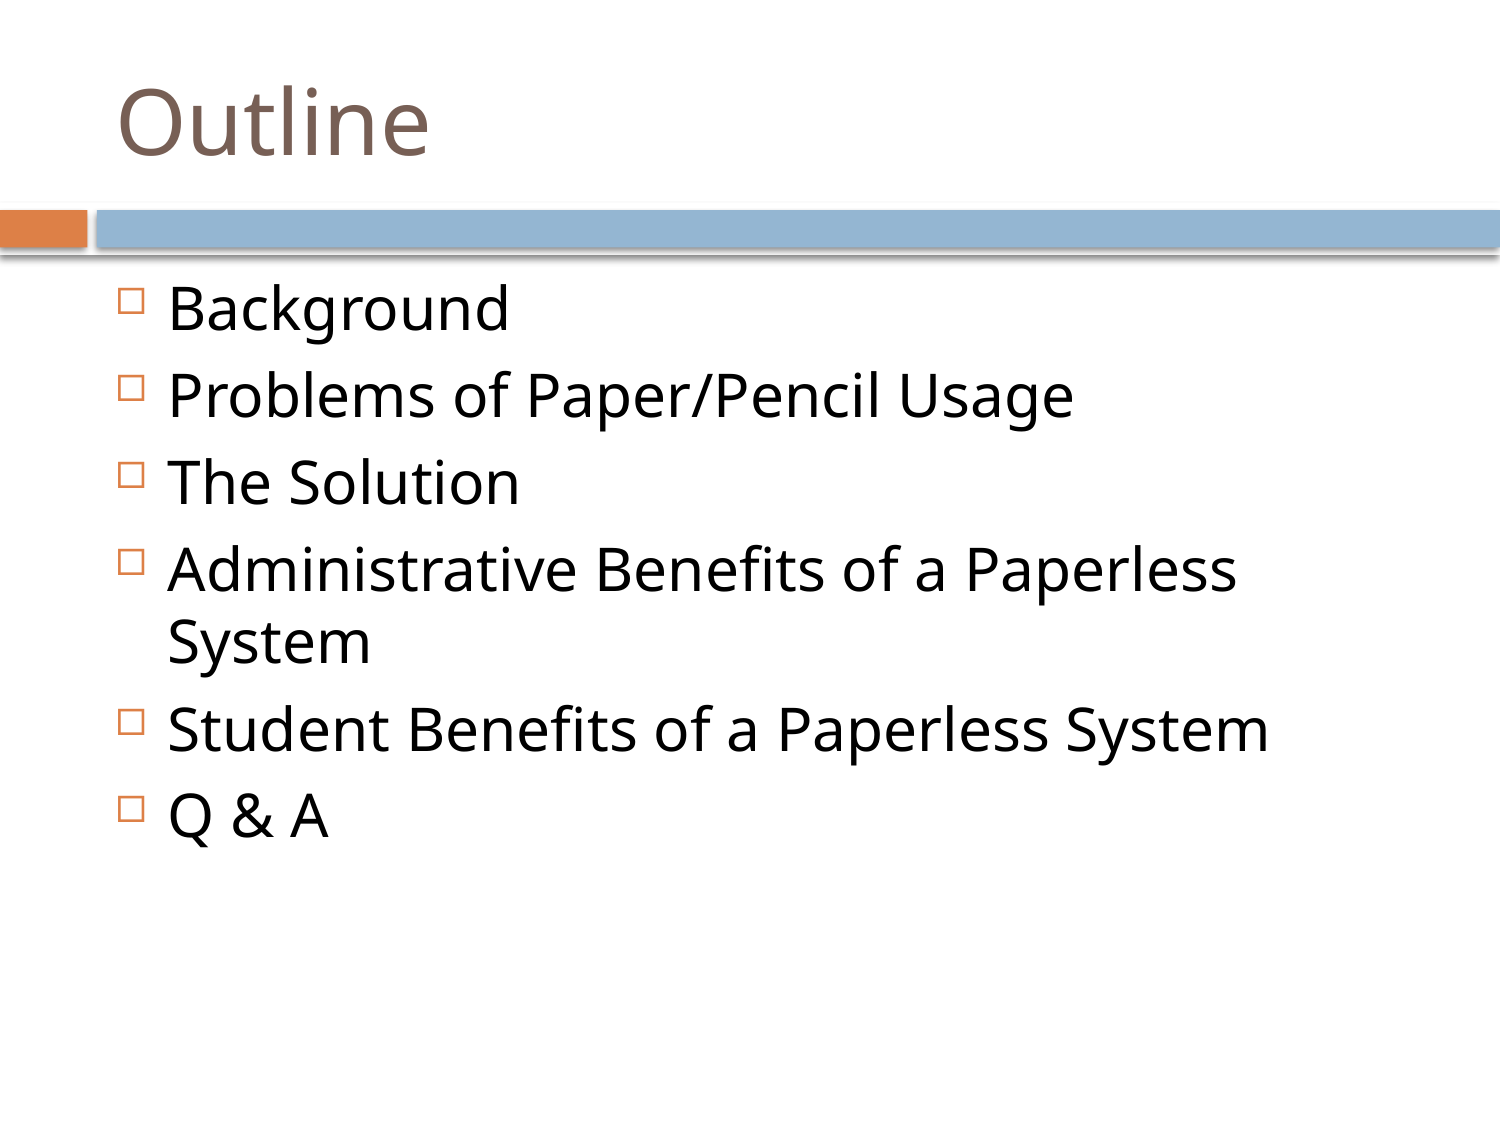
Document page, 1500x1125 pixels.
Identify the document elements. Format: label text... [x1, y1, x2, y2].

list Background Problems of Paper/Pencil Usage The Solution Administrative Benefits of a Paperless System Student Benefits of a Paperless System Q & A [100, 262, 1438, 1000]
title Outline [100, 37, 1438, 200]
